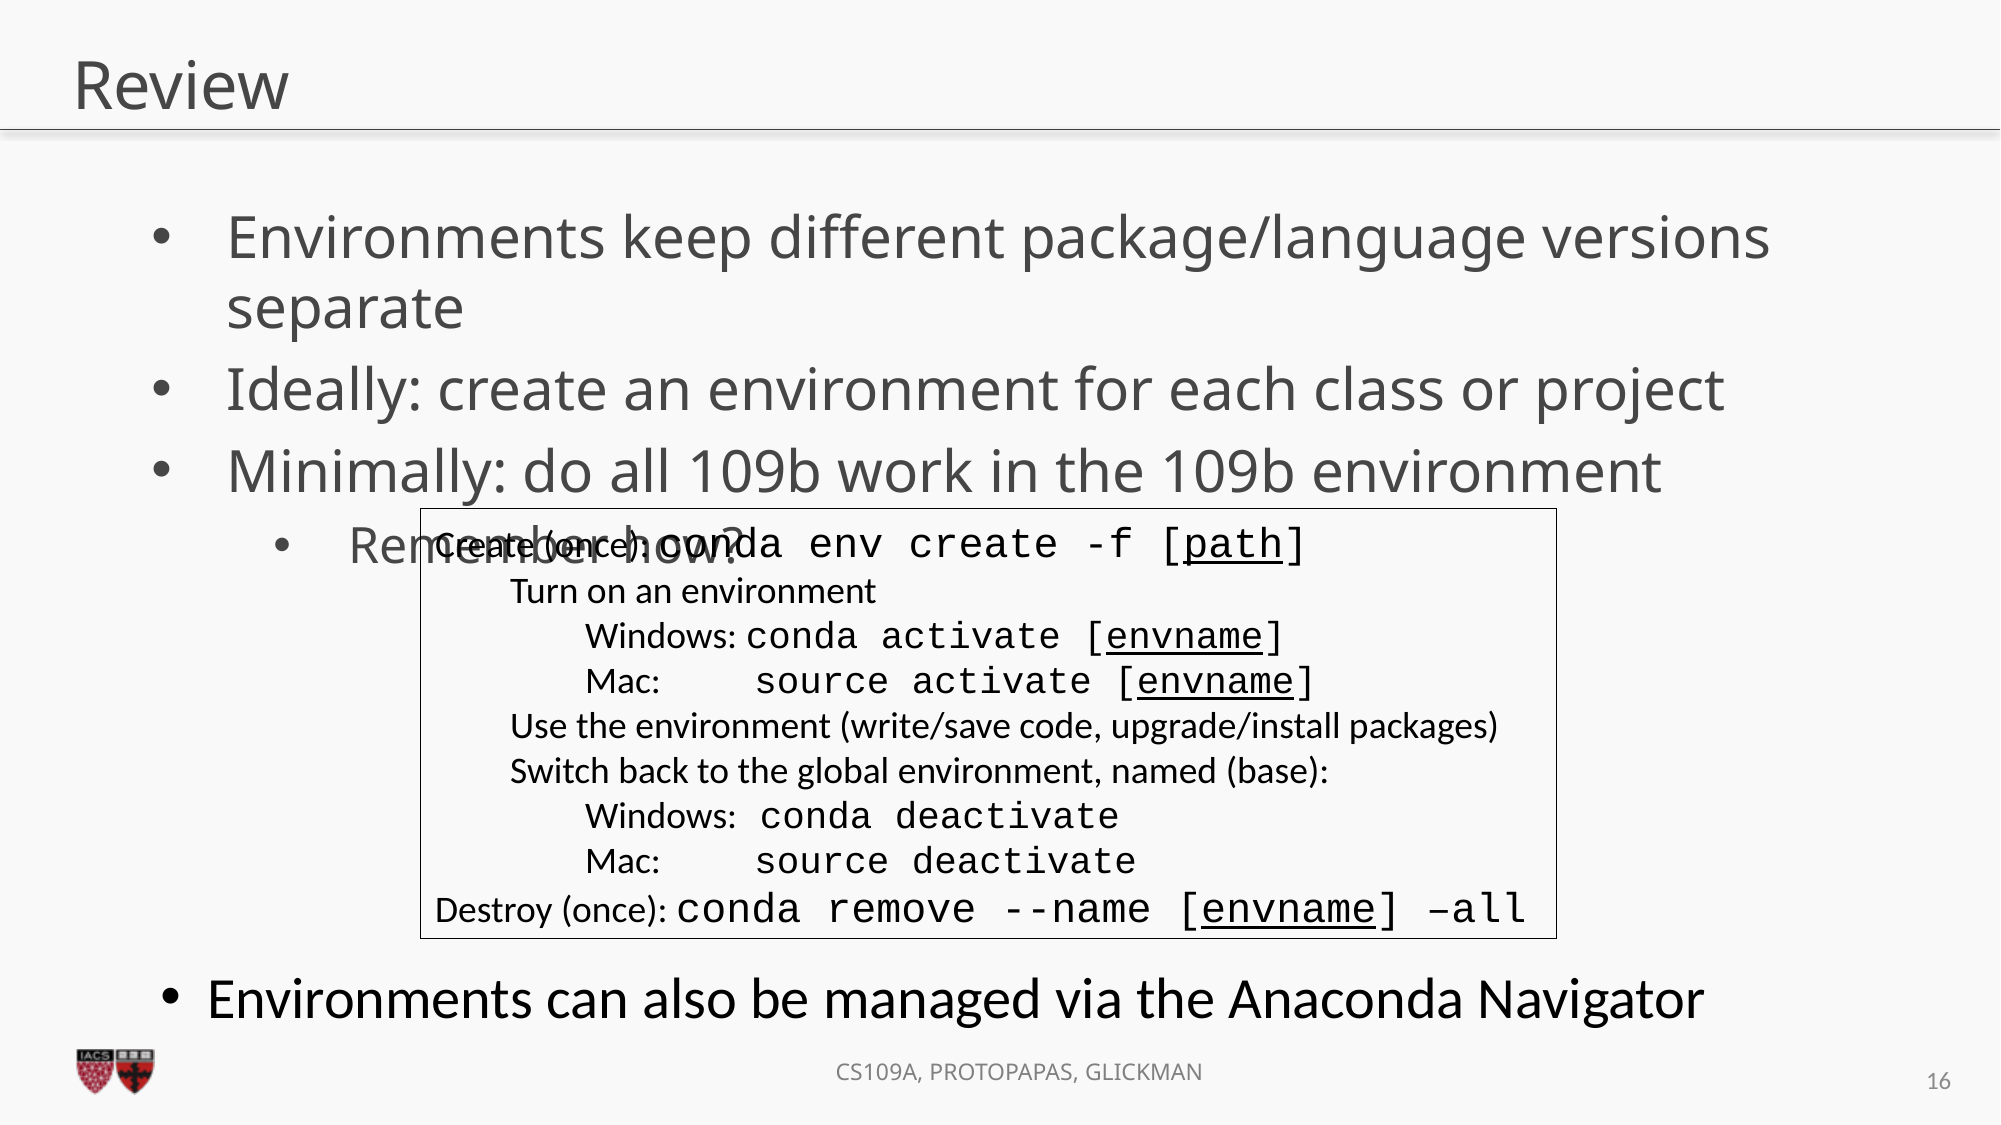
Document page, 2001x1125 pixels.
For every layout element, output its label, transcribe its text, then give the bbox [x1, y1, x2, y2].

title Review [57, 35, 1943, 162]
slide_number 16 [1500, 1050, 1967, 1110]
text_box Environments can also be managed via the Anaconda Navigator [145, 953, 1721, 1038]
text_box Create (once): conda env create -f [path] Turn on an environment Windows: conda activate [envname] Mac: source activate [envname] Use the environment (write/save code, upgrade/install packages) Switch back to the global environment, named (base): Windows: conda deactivate Mac: source deactivate Destroy (once): conda remove --name [envname] –all [420, 508, 1557, 939]
list Environments keep different package/language versions separate Ideally: create an environment for each class or project Minimally: do all 109b work in the 109b environment Remember how? [136, 193, 1831, 540]
picture [75, 1049, 155, 1095]
